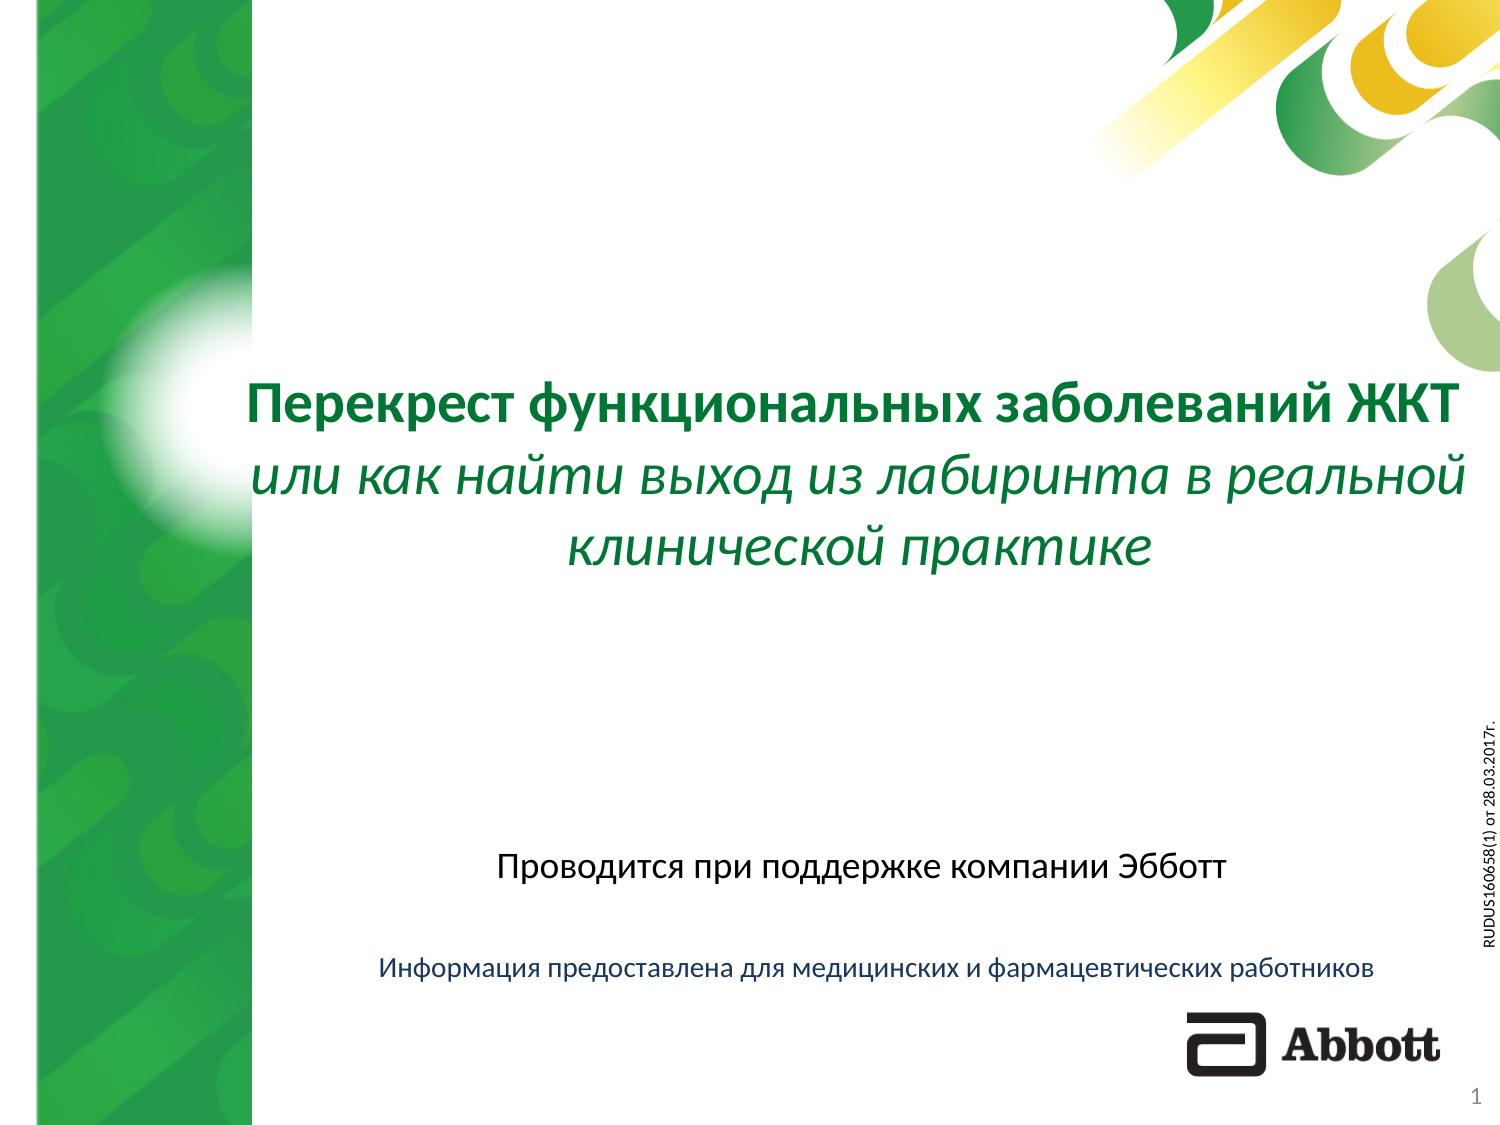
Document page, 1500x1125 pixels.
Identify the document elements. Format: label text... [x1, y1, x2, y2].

text_box RUDUS160658(1) от 28.03.2017г. [1470, 705, 1500, 964]
picture [975, 0, 1500, 483]
slide_number 1 [1147, 1065, 1498, 1125]
title Перекрест функциональных заболеваний ЖКТ или как найти выход из лабиринта в реальной клинической практике [222, 349, 1498, 591]
text_box Информация предоставлена для медицинских и фармацевтических работников [253, 940, 1500, 991]
picture [1183, 1007, 1449, 1065]
picture [35, 0, 407, 1125]
text_box Проводится при поддержке компании Эбботт [253, 834, 1470, 894]
